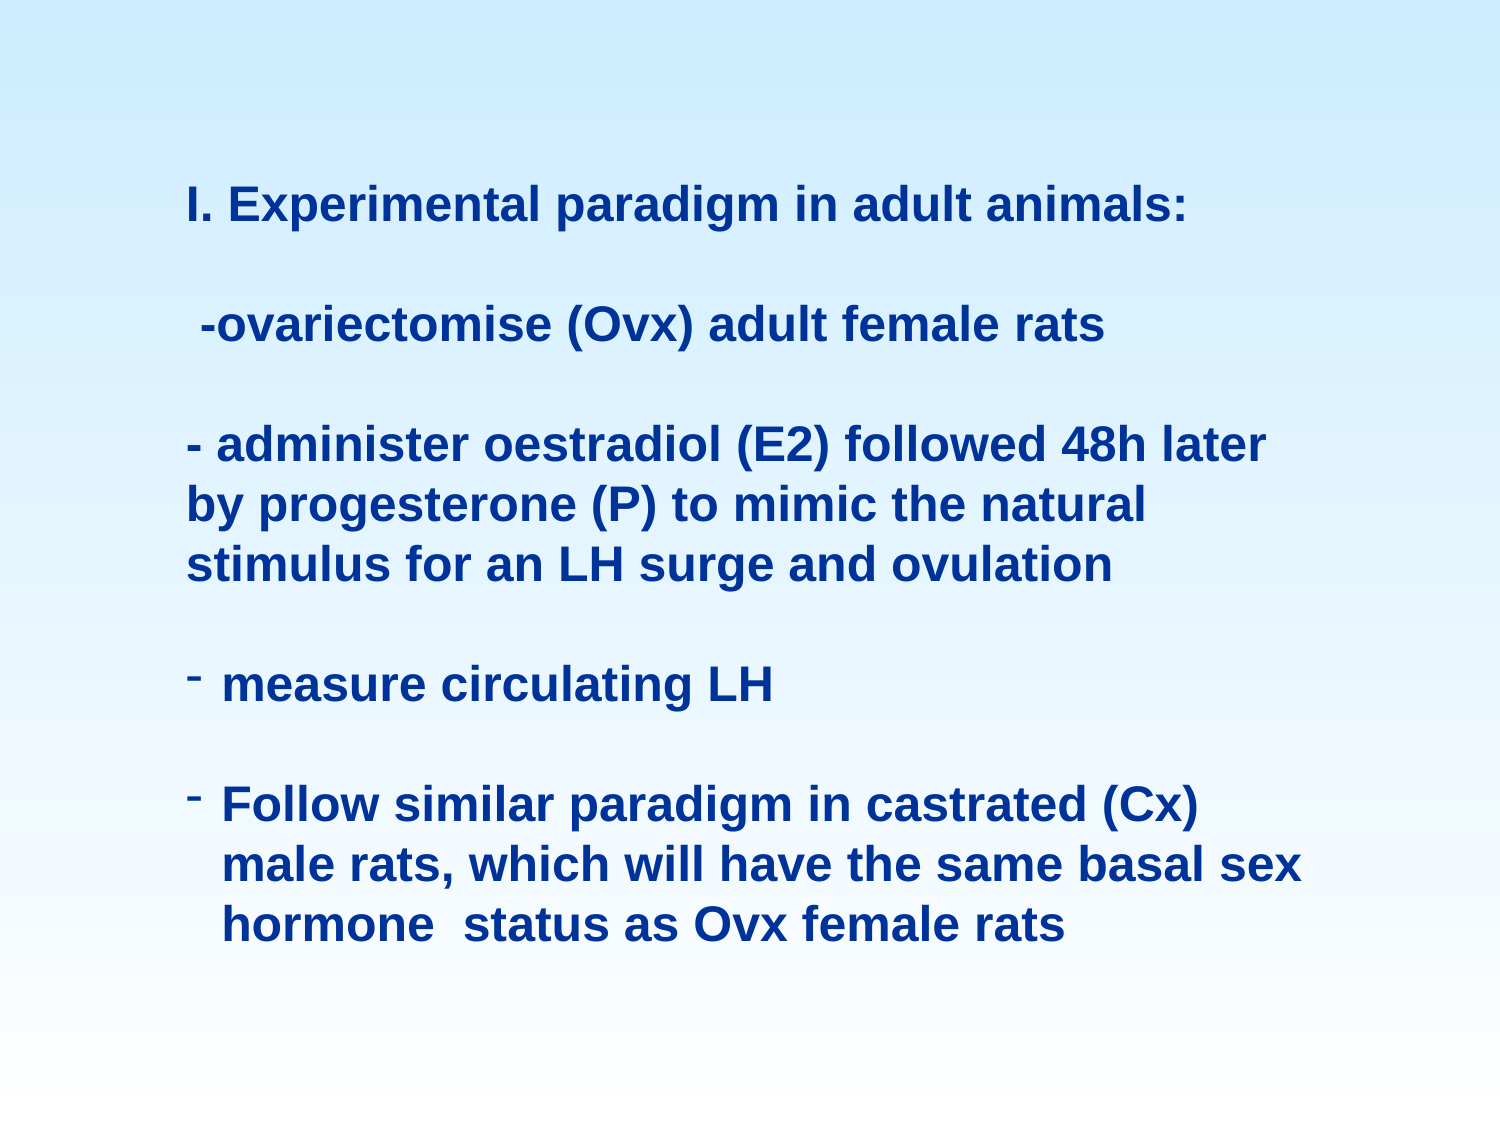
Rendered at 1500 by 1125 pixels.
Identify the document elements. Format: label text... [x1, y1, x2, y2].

list [41, 101, 1492, 942]
text_box I. Experimental paradigm in adult animals: -ovariectomise (Ovx) adult female rats - administer oestradiol (E2) followed 48h later by progesterone (P) to mimic the natural stimulus for an LH surge and ovulation measure circulating LH Follow similar paradigm in castrated (Cx) male rats, which will have the same basal sex hormone status as Ovx female rats [171, 164, 1329, 959]
